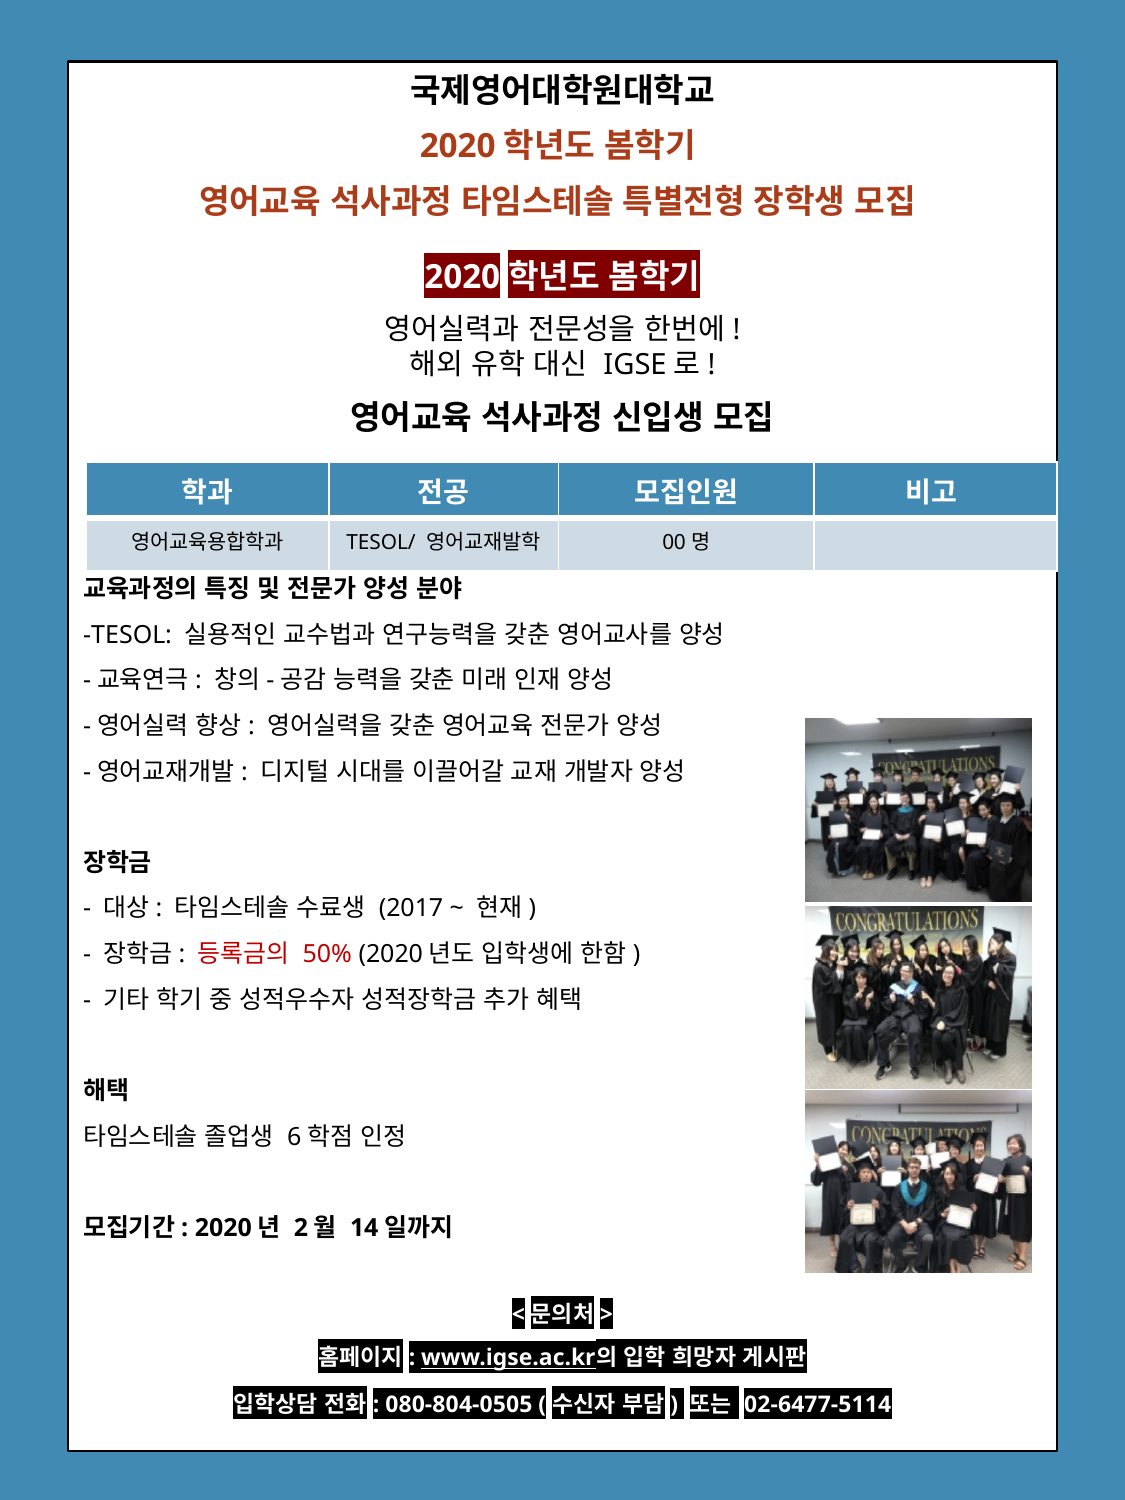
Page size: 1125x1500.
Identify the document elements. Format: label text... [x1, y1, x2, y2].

subtitle 국제영어대학원대학교 2020학년도 봄학기 영어교육 석사과정 타임스테솔 특별전형 장학생 모집 2020학년도 봄학기 영어실력과 전문성을 한번에! 해외 유학 대신 IGSE로! 영어교육 석사과정 신입생 모집 교육과정의 특징 및 전문가 양성 분야 -TESOL: 실용적인 교수법과 연구능력을 갖춘 영어교사를 양성 -교육연극: 창의-공감 능력을 갖춘 미래 인재 양성 -영어실력 향상: 영어실력을 갖춘 영어교육 전문가 양성 -영어교재개발: 디지털 시대를 이끌어갈 교재 개발자 양성 장학금 - 대상: 타임스테솔 수료생 (2017 ~ 현재) - 장학금: 등록금의 50% (2020년도 입학생에 한함) - 기타 학기 중 성적우수자 성적장학금 추가 혜택 해택 타임스테솔 졸업생 6학점 인정 모집기간: 2020년 2월 14일까지 <문의처> 홈페이지: www.igse.ac.kr의 입학 희망자 게시판 입학상담 전화: 080-804-0505 (수신자 부담) 또는 02-6477-5114 영어교육 석사과정 신입생 모집 영어교육 석사과정 신입생 모집 [67, 60, 1058, 1452]
picture [805, 718, 1032, 902]
table_header 전공 [330, 463, 558, 515]
table_header 비고 [815, 463, 1056, 515]
picture [805, 1090, 1032, 1273]
table_cell TESOL/ 영어교재발학 [330, 521, 558, 570]
table_header 학과 [87, 463, 328, 515]
table_cell [815, 521, 1056, 570]
table_header 모집인원 [559, 463, 813, 515]
picture [805, 906, 1032, 1089]
table_cell 영어교육용합학과 [87, 521, 328, 570]
table_cell 00명 [559, 521, 813, 570]
